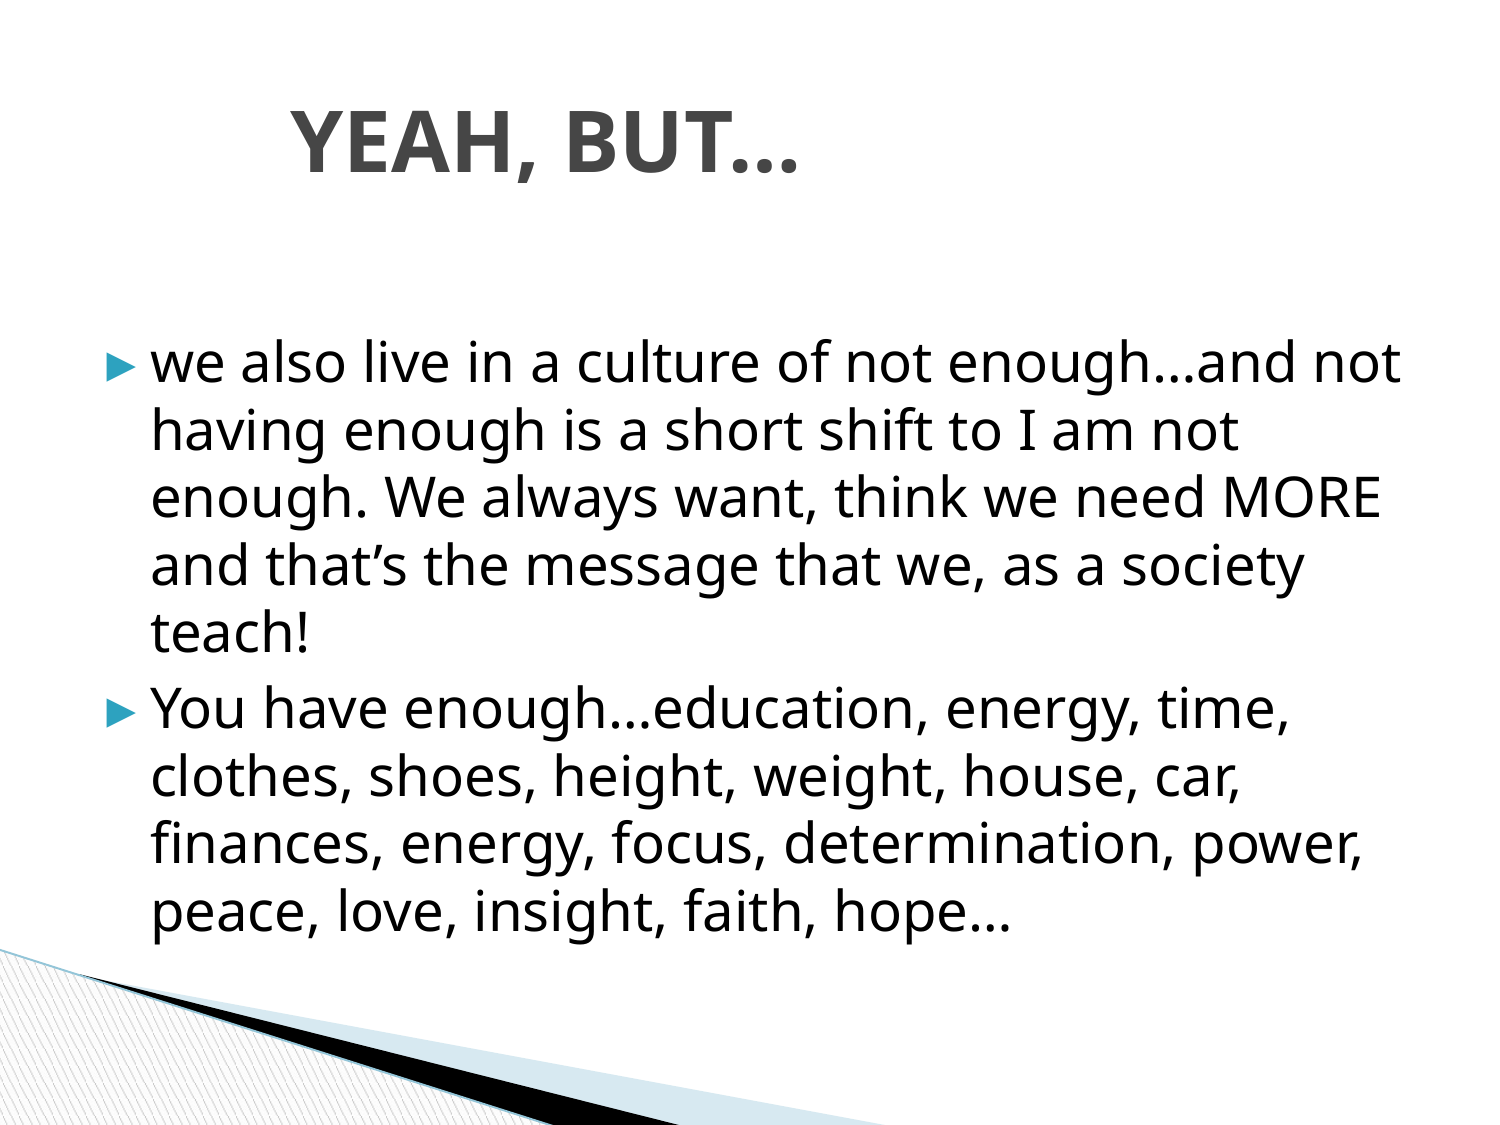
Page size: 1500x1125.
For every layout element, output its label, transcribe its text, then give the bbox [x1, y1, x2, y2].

list we also live in a culture of not enough…and not having enough is a short shift to I am not enough. We always want, think we need MORE and that’s the message that we, as a society teach! You have enough…education, energy, time, clothes, shoes, height, weight, house, car, finances, energy, focus, determination, power, peace, love, insight, faith, hope… [75, 243, 1425, 986]
title YEAH, BUT… [75, 45, 1425, 233]
